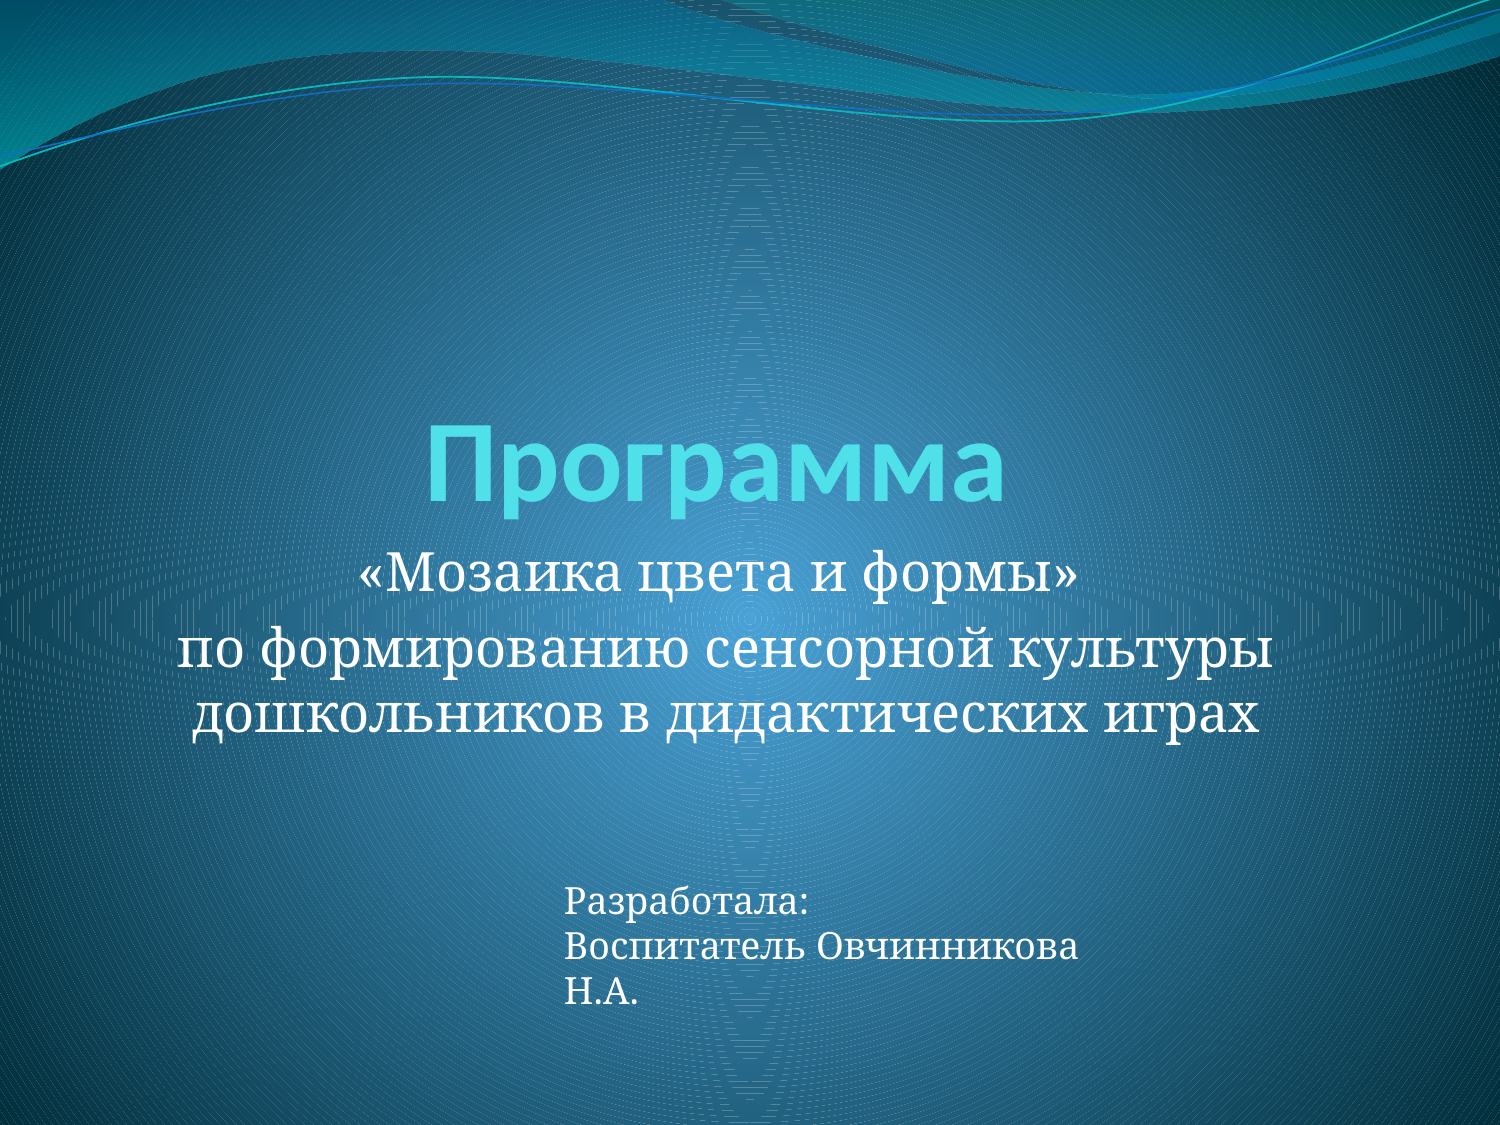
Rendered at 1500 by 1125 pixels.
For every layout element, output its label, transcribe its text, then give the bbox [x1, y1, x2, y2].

text_box Разработала: Воспитатель Овчинникова Н.А. [549, 869, 1152, 1020]
subtitle «Мозаика цвета и формы» по формированию сенсорной культуры дошкольников в дидактических играх [87, 529, 1376, 818]
title Программа [87, 224, 1376, 525]
